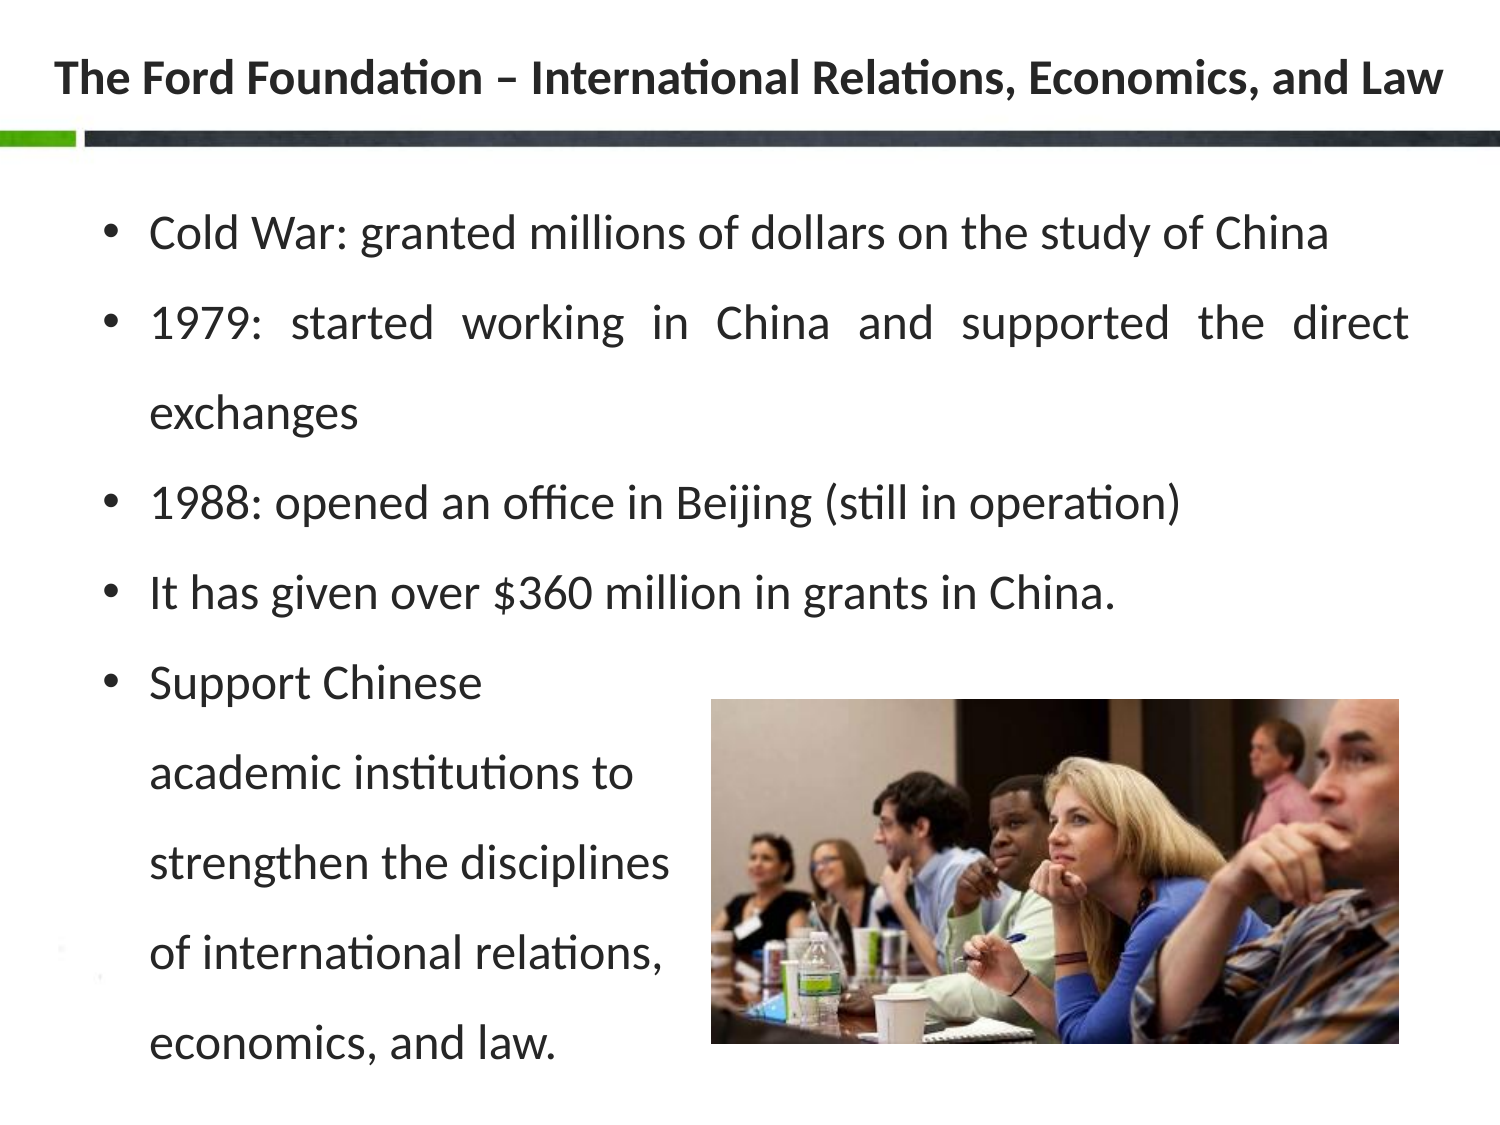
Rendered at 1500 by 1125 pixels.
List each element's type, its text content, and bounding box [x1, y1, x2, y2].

text_box Cold War: granted millions of dollars on the study of China 1979: started working in China and supported the direct exchanges 1988: opened an office in Beijing (still in operation) It has given over $360 million in grants in China. [87, 162, 1425, 628]
text_box The Ford Foundation – International Relations, Economics, and Law [39, 36, 1460, 112]
picture [0, 0, 1500, 1125]
text_box Support Chinese academic institutions to strengthen the disciplines of international relations, economics, and law. [87, 612, 686, 1078]
